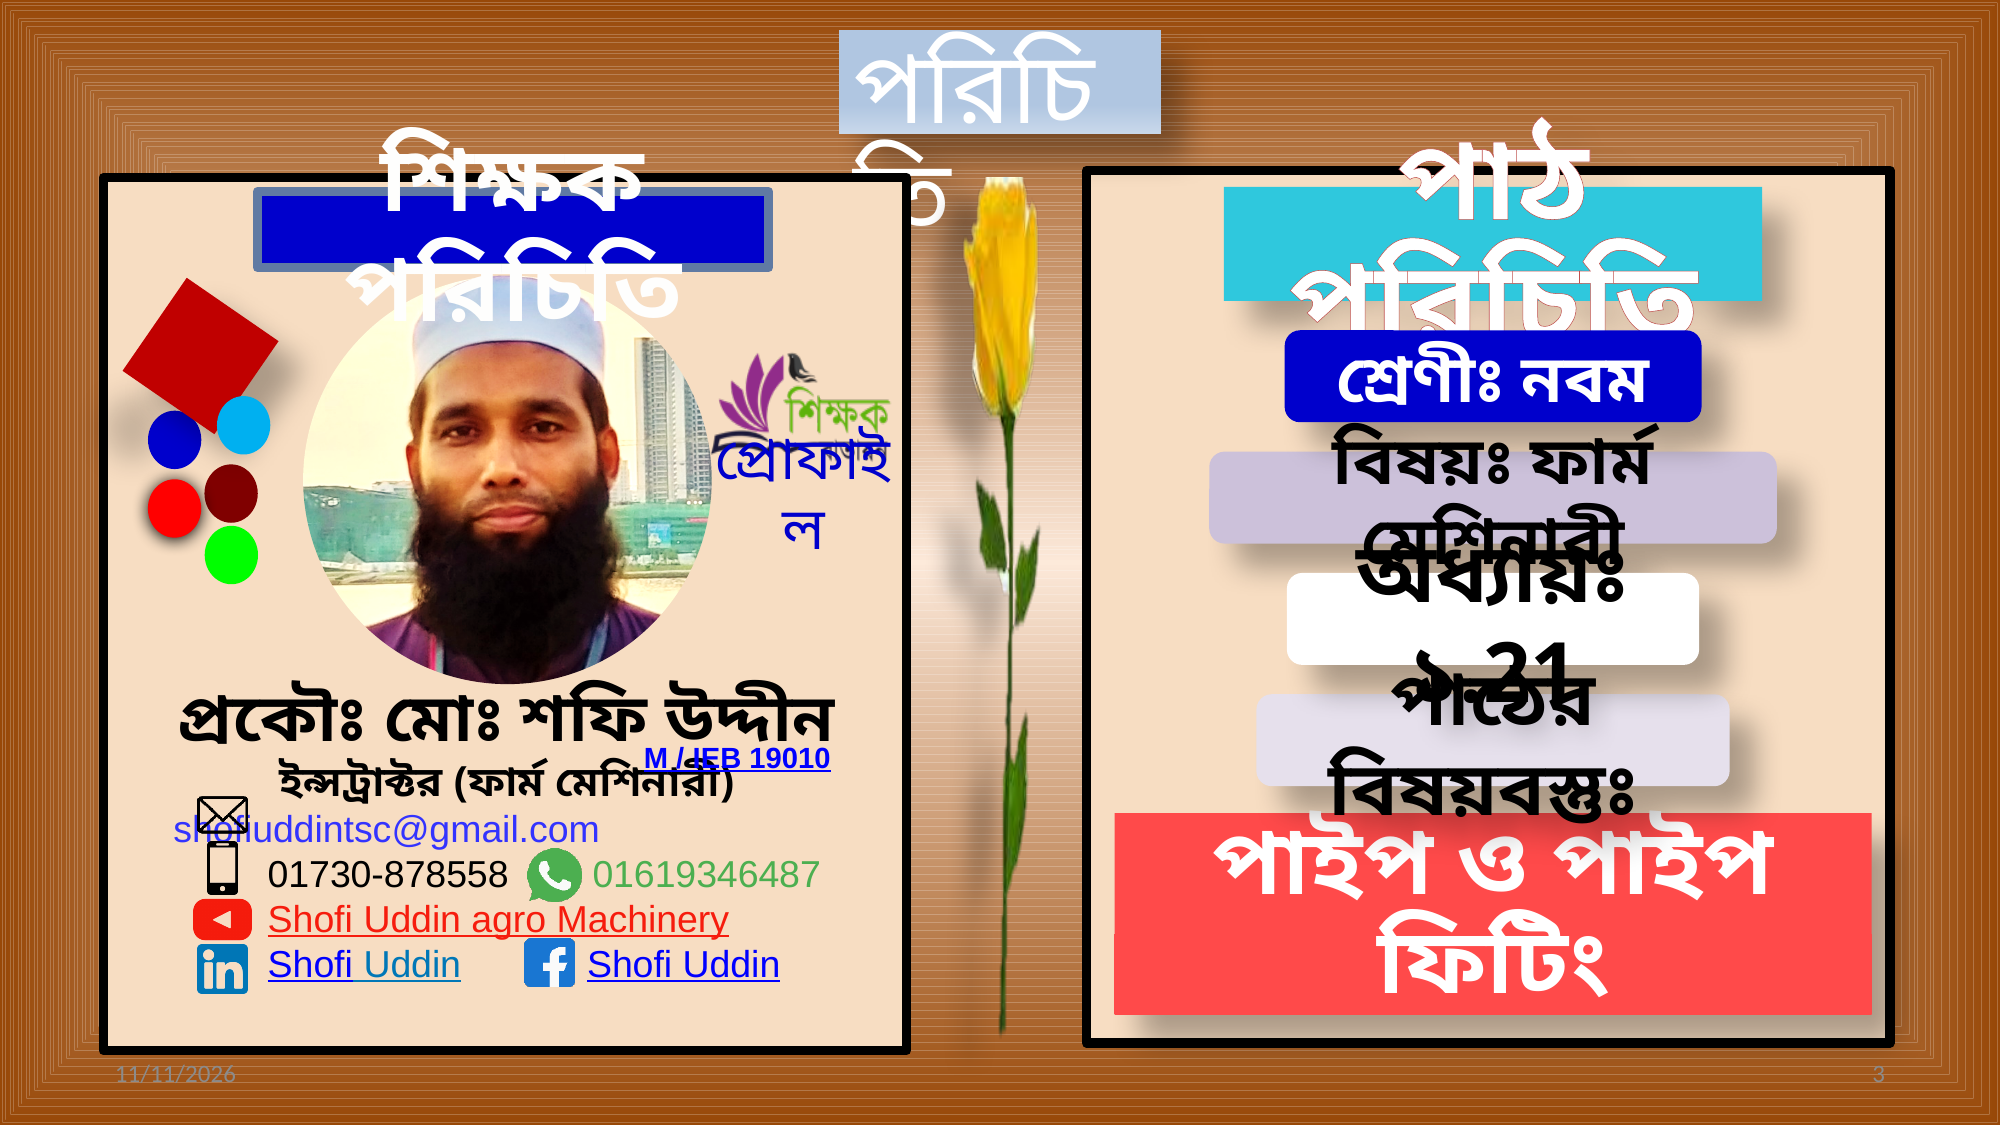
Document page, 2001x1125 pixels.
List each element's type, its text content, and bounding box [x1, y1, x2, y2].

text_box শ্রেণীঃ নবম [1283, 329, 1703, 424]
text_box [99, 413, 911, 1055]
text_box পাঠ পরিচিতি [1223, 186, 1763, 302]
text_box প্রোফাইল [719, 449, 920, 533]
text_box বিষয়ঃ ফার্ম মেশিনারী [1208, 450, 1778, 545]
text_box পাঠের বিষয়বস্তুঃ [1255, 693, 1731, 788]
picture [957, 177, 1055, 1044]
text_box শিক্ষক পরিচিতি [253, 187, 773, 272]
text_box [1082, 166, 1894, 1048]
text_box পরিচিতি [835, 26, 1165, 138]
slide_number 26-Feb-22 [99, 1042, 567, 1103]
slide_number 3 [1433, 1042, 1900, 1103]
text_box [157, 667, 856, 997]
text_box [144, 298, 271, 585]
text_box অধ্যায়ঃ ১.21 [1282, 568, 1704, 670]
picture [302, 275, 907, 667]
text_box পাইপ ও পাইপ ফিটিং [1114, 813, 1872, 1015]
text_box [99, 173, 911, 401]
